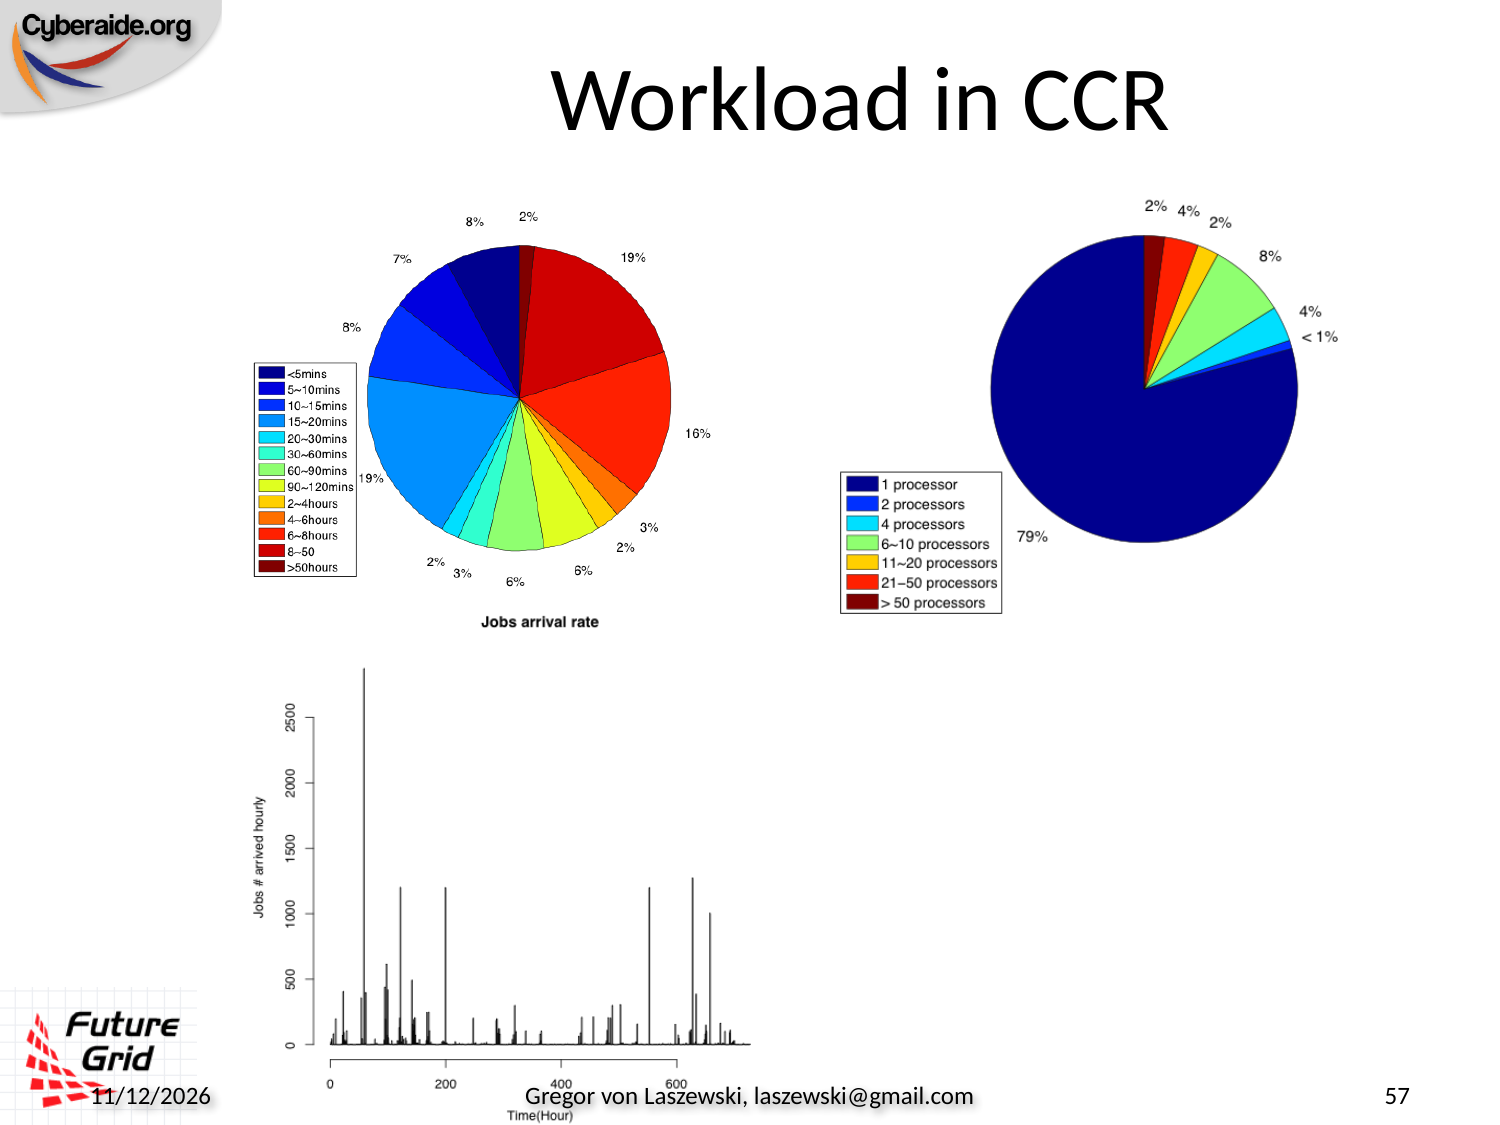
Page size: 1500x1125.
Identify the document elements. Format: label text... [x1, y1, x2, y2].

picture [837, 187, 1338, 616]
picture [249, 199, 801, 1125]
picture [0, 987, 197, 1125]
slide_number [75, 1065, 244, 1125]
footer Gregor von Laszewski, laszewski@gmail.com [804, 1065, 1075, 1125]
slide_number 57 [1082, 1065, 1425, 1125]
picture [12, 0, 200, 150]
title Workload in CCR [221, 0, 1500, 188]
